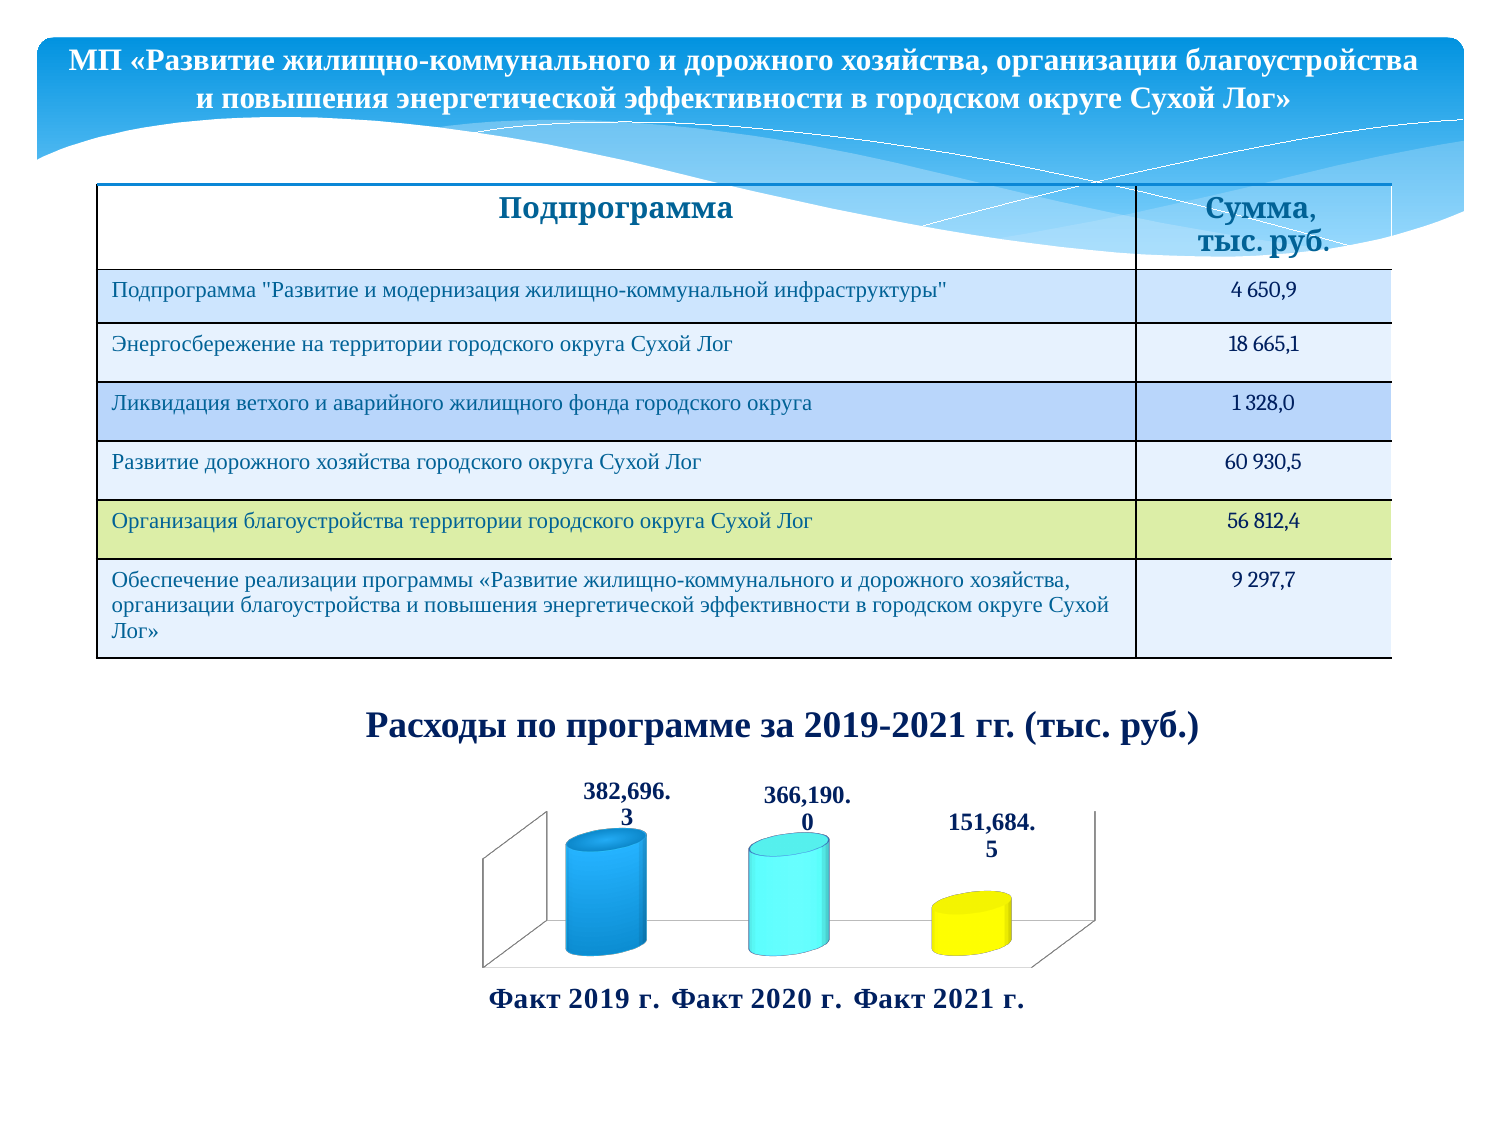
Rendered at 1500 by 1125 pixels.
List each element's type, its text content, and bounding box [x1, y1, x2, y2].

chart [170, 752, 1389, 1028]
table_cell Обеспечение реализации программы «Развитие жилищно-коммунального и дорожного хозяйства, организации благоустройства и повышения энергетической эффективности в городском округе Сухой Лог» [98, 560, 1135, 657]
text_box МП «Развитие жилищно-коммунального и дорожного хозяйства, организации благоустройства и повышения энергетической эффективности в городском округе Сухой Лог» [39, 30, 1449, 124]
text_box Расходы по программе за 2019-2021 гг. (тыс. руб.) [117, 692, 1371, 753]
table_cell 9 297,7 [1137, 560, 1391, 657]
table_cell Ликвидация ветхого и аварийного жилищного фонда городского округа [98, 383, 1135, 440]
table_header Подпрограмма [98, 192, 1135, 269]
table_cell 4 650,9 [1137, 270, 1391, 322]
table_cell Энергосбережение на территории городского округа Сухой Лог [98, 324, 1135, 381]
table_cell 56 812,4 [1137, 501, 1391, 558]
table_cell Развитие дорожного хозяйства городского округа Сухой Лог [98, 442, 1135, 499]
table_cell 1 328,0 [1137, 383, 1391, 440]
table_cell 18 665,1 [1137, 324, 1391, 381]
table_cell 60 930,5 [1137, 442, 1391, 499]
table_cell Организация благоустройства территории городского округа Сухой Лог [98, 501, 1135, 558]
table_header Сумма, тыс. руб. [1137, 192, 1391, 269]
table_cell Подпрограмма "Развитие и модернизация жилищно-коммунальной инфраструктуры" [98, 270, 1135, 322]
